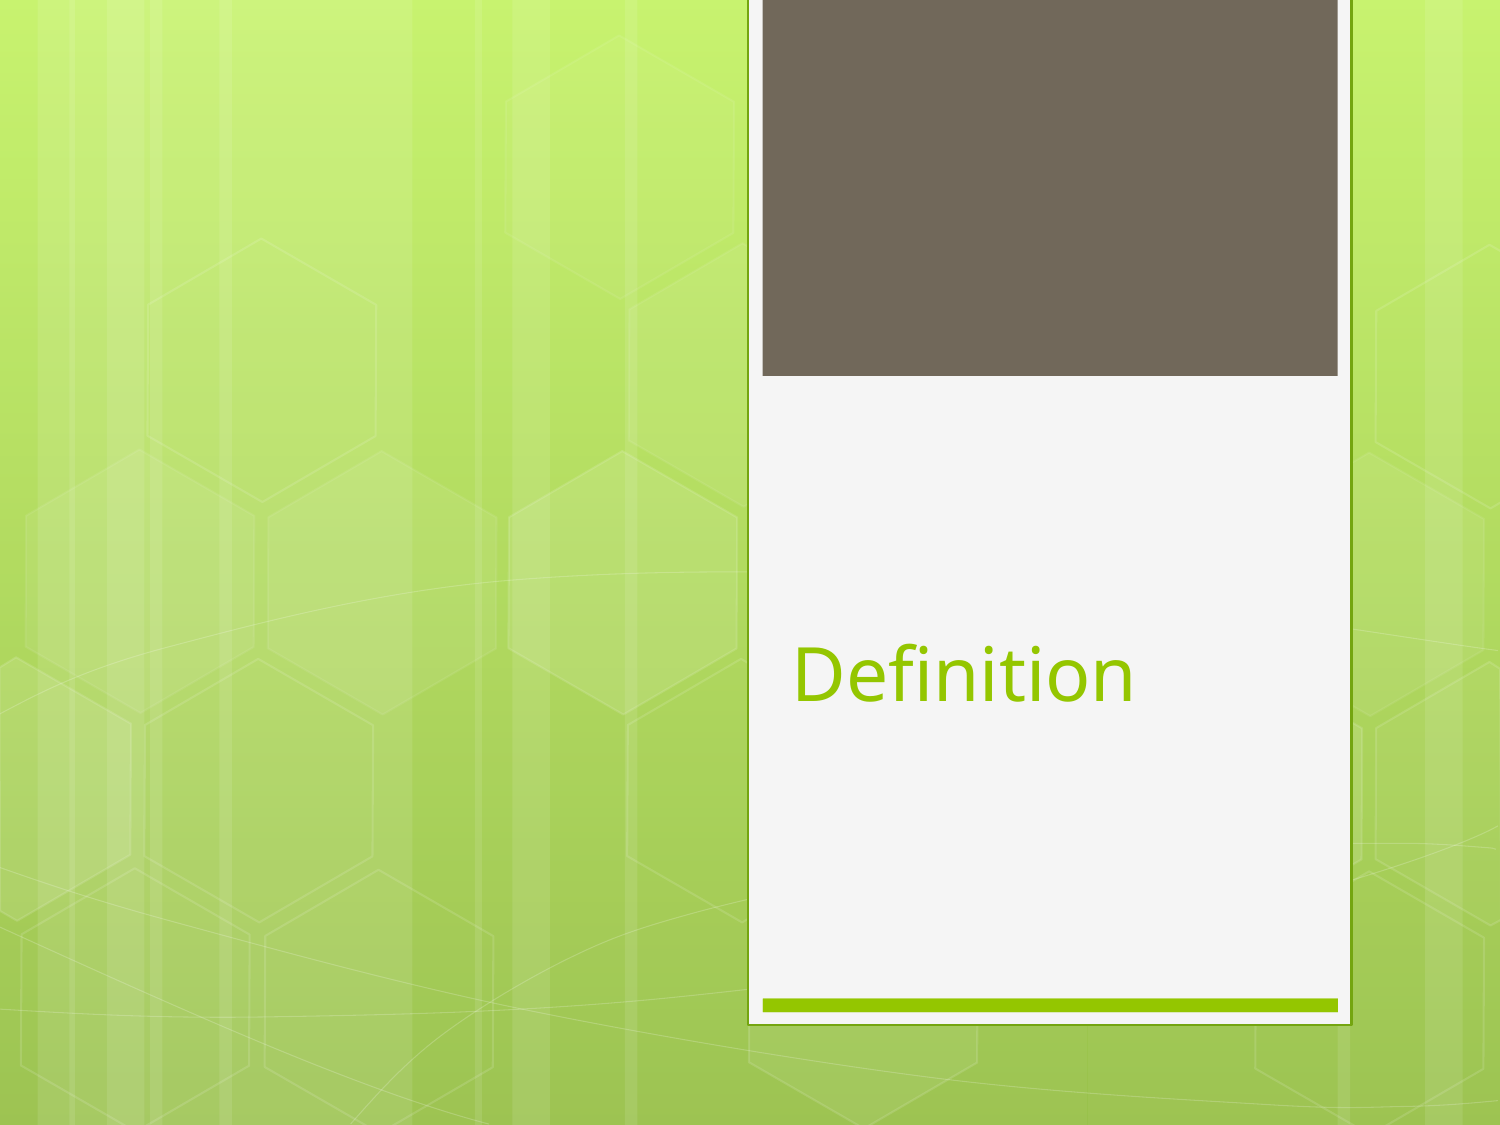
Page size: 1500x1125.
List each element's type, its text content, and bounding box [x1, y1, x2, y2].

title Definition [776, 444, 1320, 724]
